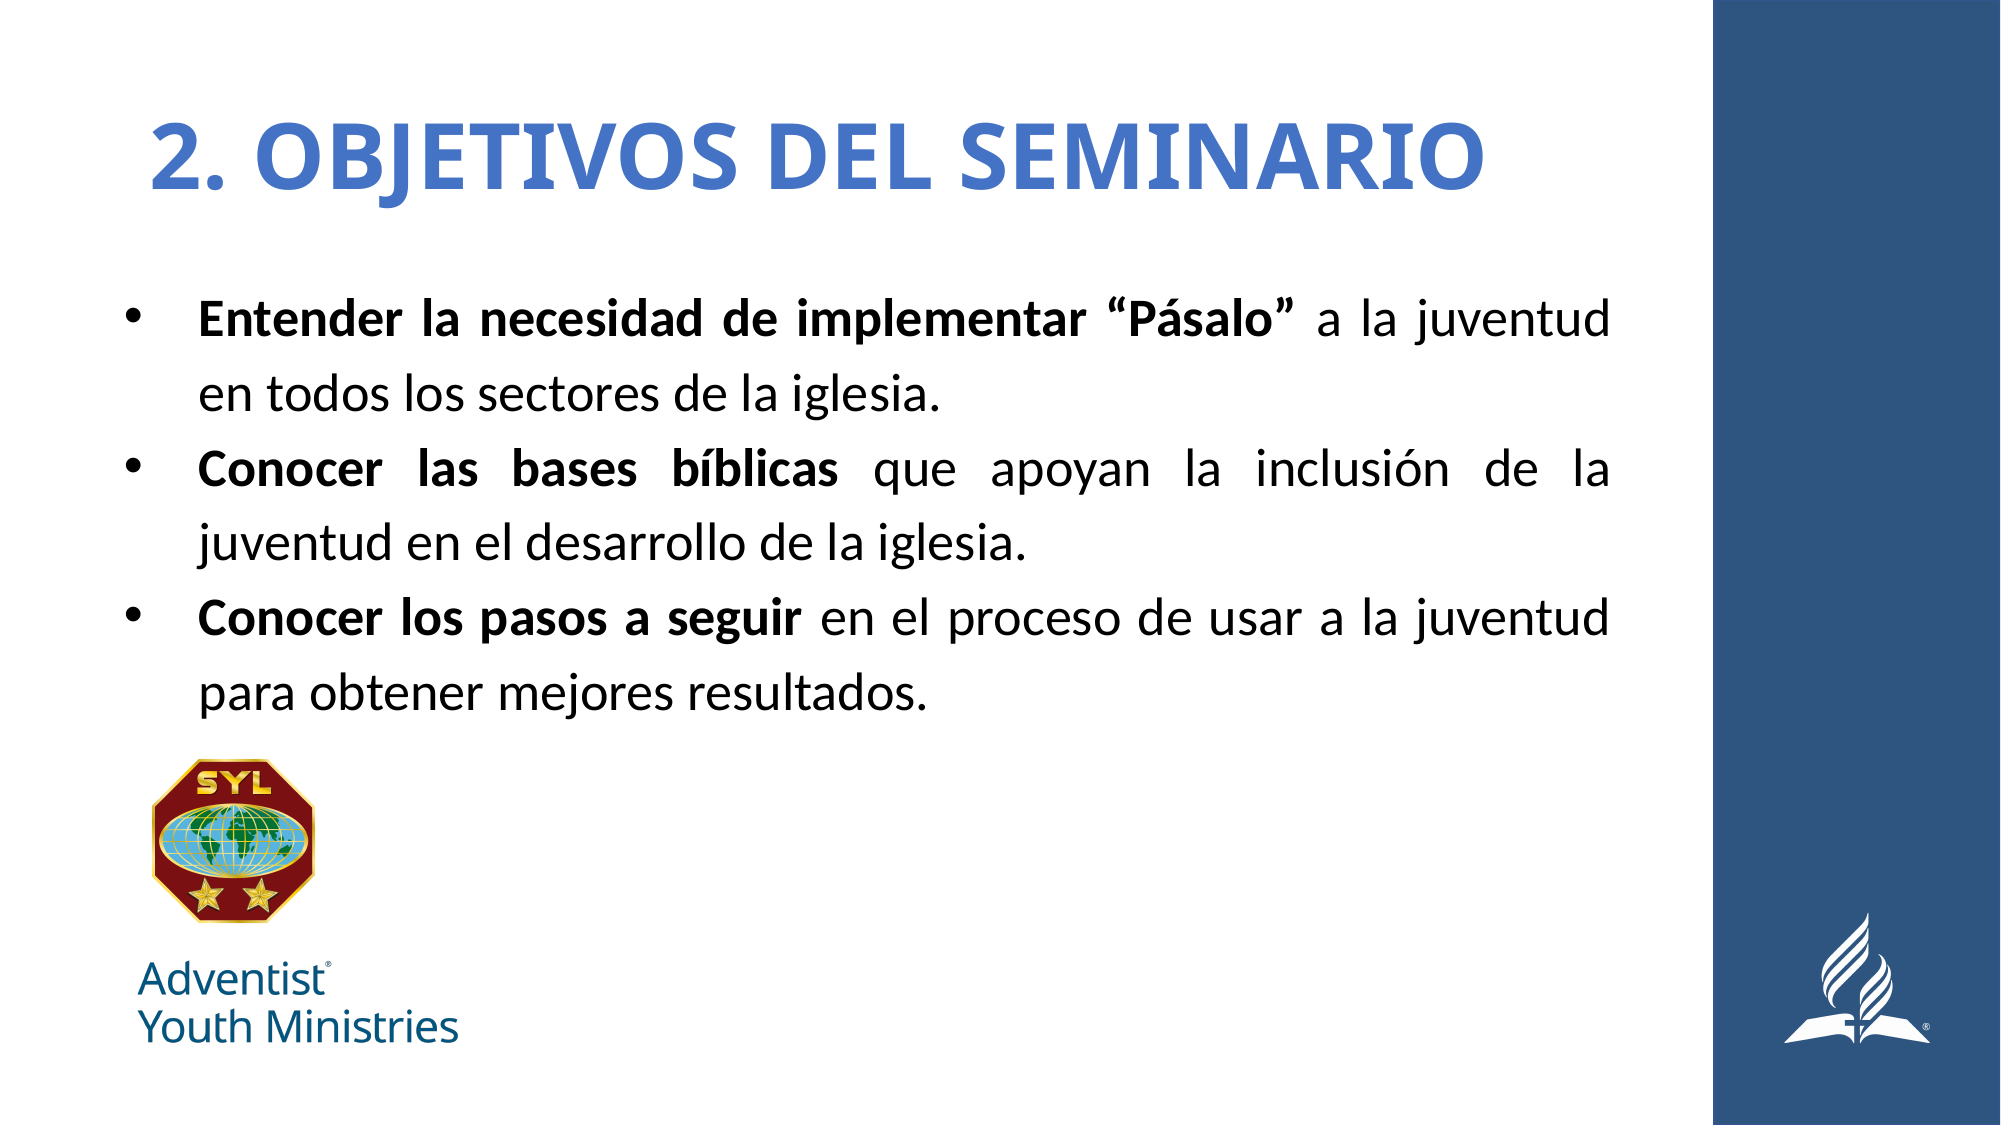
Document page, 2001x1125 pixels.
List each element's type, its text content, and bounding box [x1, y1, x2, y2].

picture [109, 730, 489, 1064]
text_box Entender la necesidad de implementar “Pásalo” a la juventud en todos los sectores de la iglesia. Conocer las bases bíblicas que apoyan la inclusión de la juventud en el desarrollo de la iglesia. Conocer los pasos a seguir en el proceso de usar a la juventud para obtener mejores resultados. [109, 265, 1628, 729]
picture [1771, 892, 1943, 1064]
title 2. OBJETIVOS DEL SEMINARIO [134, 98, 1628, 222]
